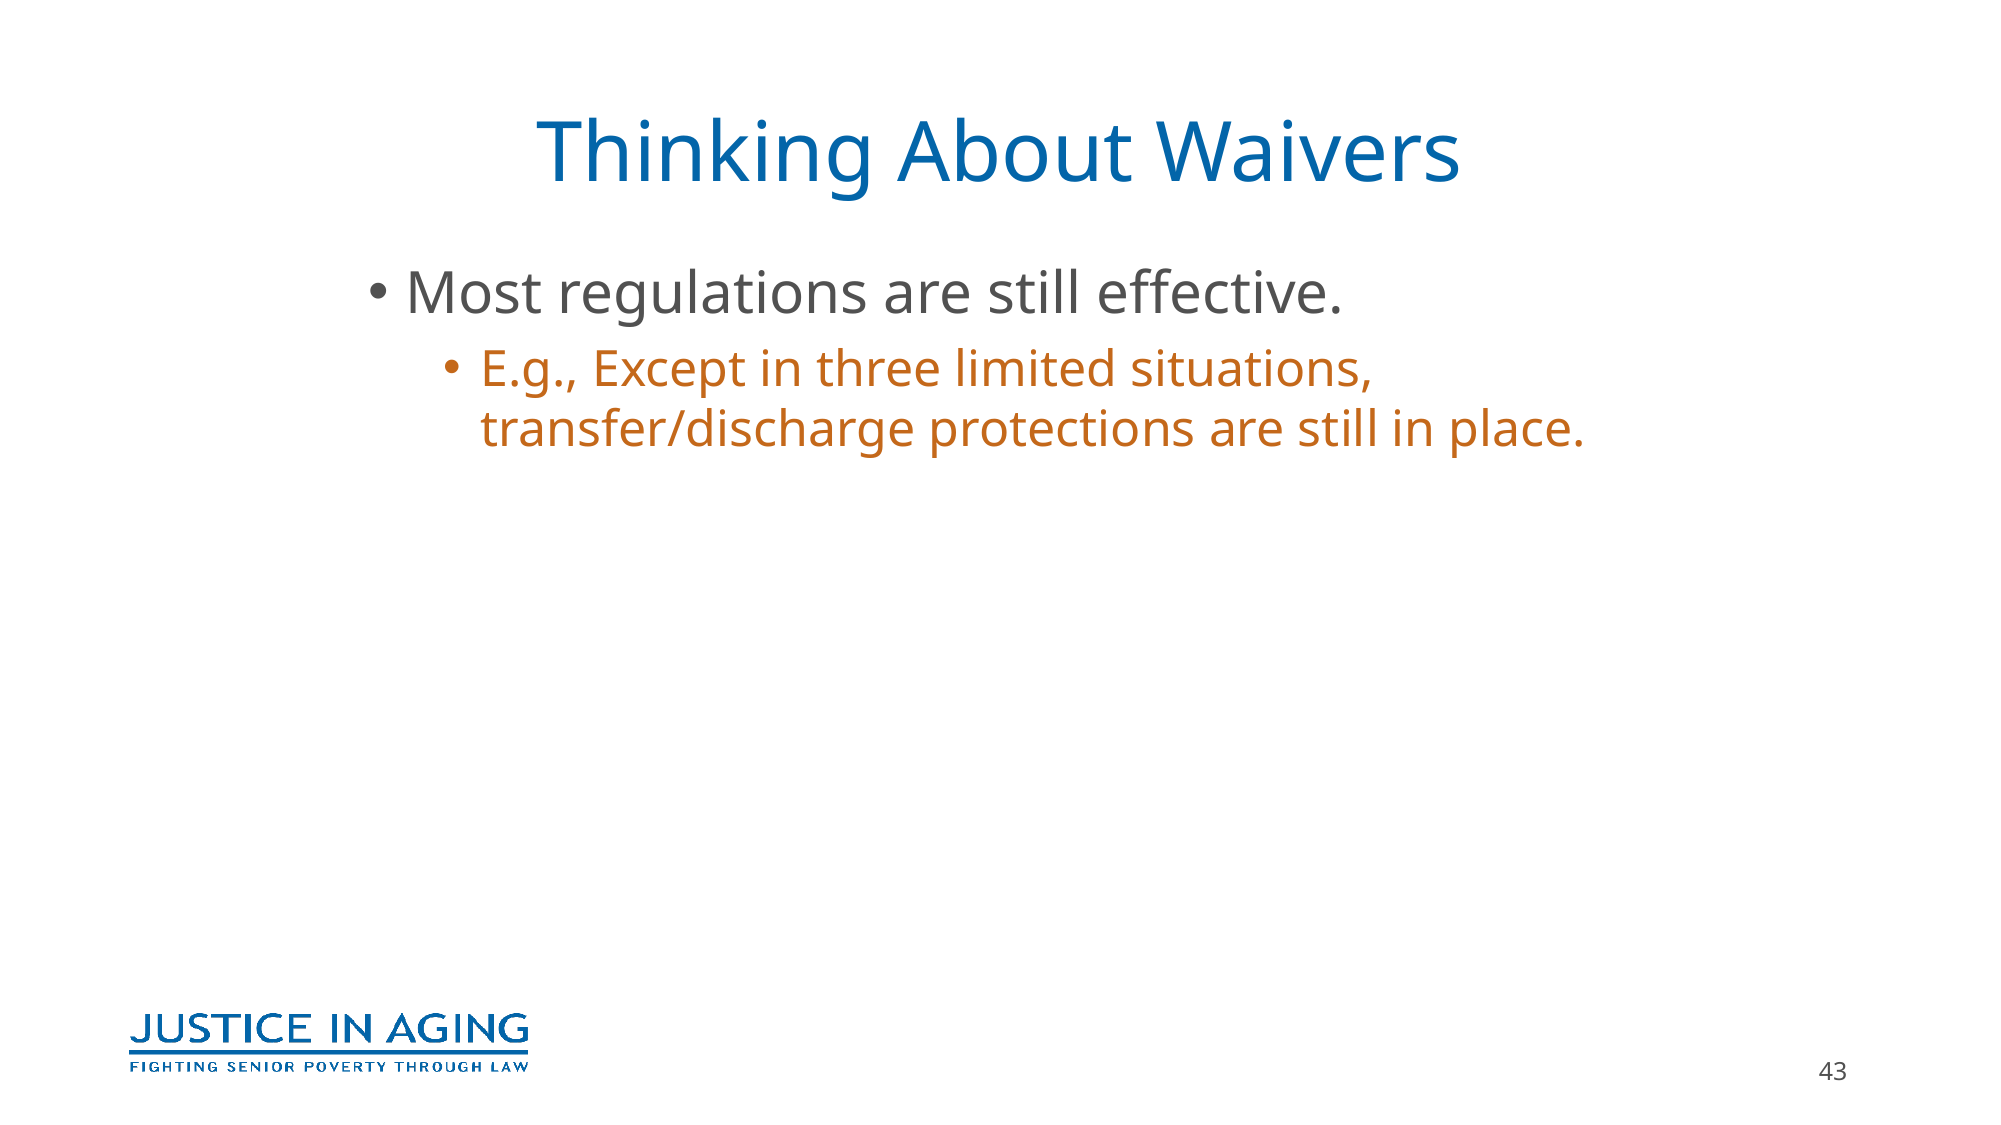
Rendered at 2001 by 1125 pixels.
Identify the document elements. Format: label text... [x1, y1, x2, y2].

title Thinking About Waivers [137, 59, 1863, 249]
picture [129, 1013, 528, 1072]
list Most regulations are still effective. E.g., Except in three limited situations, transfer/discharge protections are still in place. [353, 248, 1647, 943]
slide_number 43 [1412, 1042, 1863, 1103]
